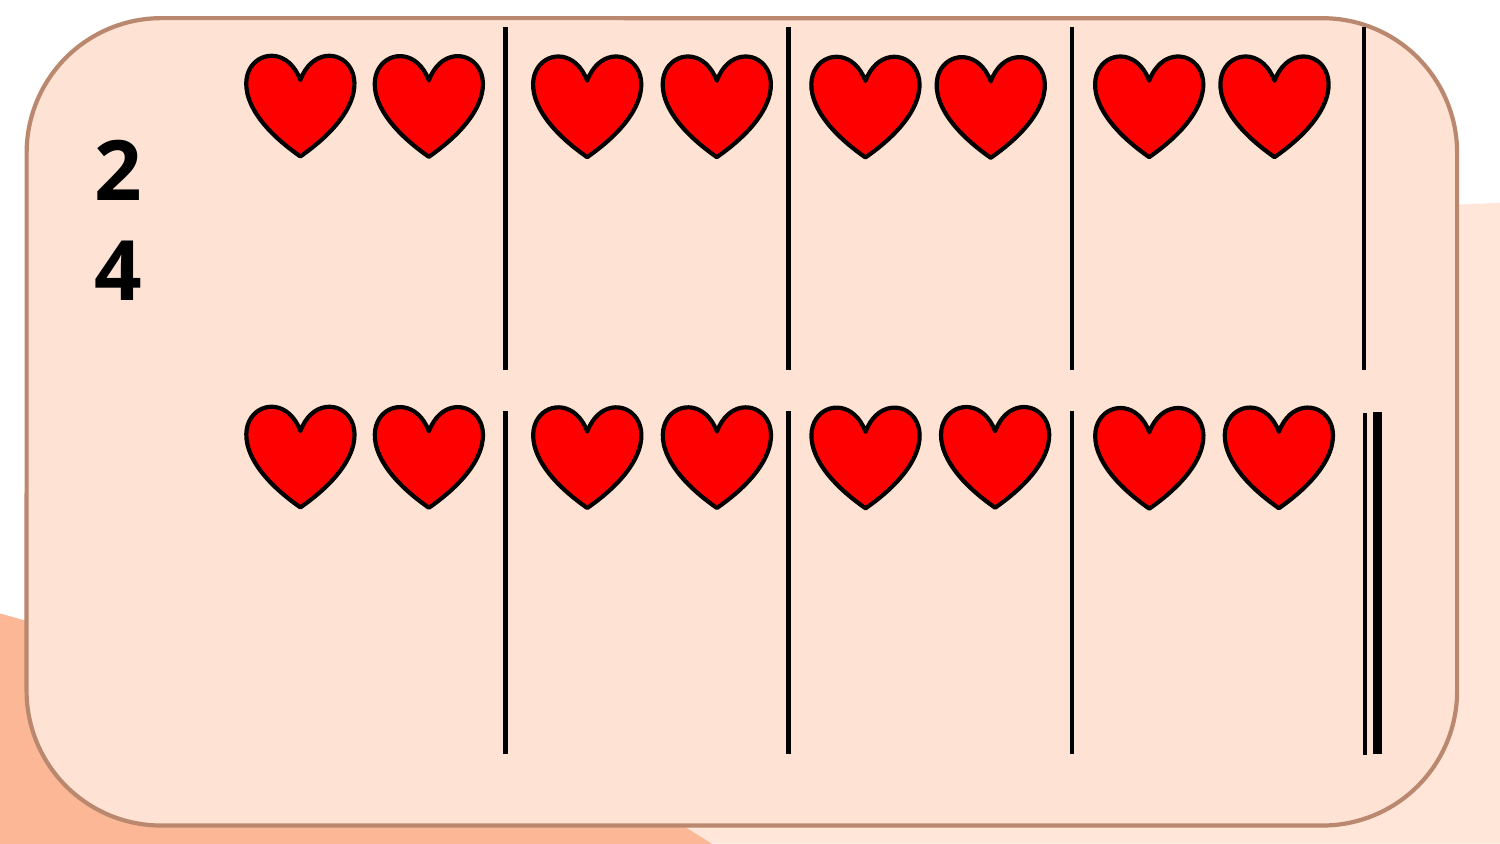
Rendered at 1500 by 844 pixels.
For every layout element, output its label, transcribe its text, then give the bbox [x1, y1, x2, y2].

text_box [372, 54, 486, 159]
text_box [1093, 405, 1206, 511]
text_box [1218, 54, 1331, 159]
text_box [809, 54, 922, 160]
text_box [1093, 54, 1206, 159]
text_box [244, 53, 357, 159]
text_box [530, 54, 644, 159]
text_box [0, 613, 712, 844]
text_box [660, 54, 774, 159]
text_box [660, 405, 774, 510]
text_box [809, 405, 922, 511]
text_box [934, 55, 1047, 160]
text_box [938, 404, 1052, 510]
text_box [1222, 405, 1336, 510]
text_box [372, 404, 486, 510]
text_box 2 4 [79, 109, 165, 325]
text_box [531, 405, 644, 510]
text_box [24, 16, 1460, 828]
text_box [244, 404, 357, 510]
